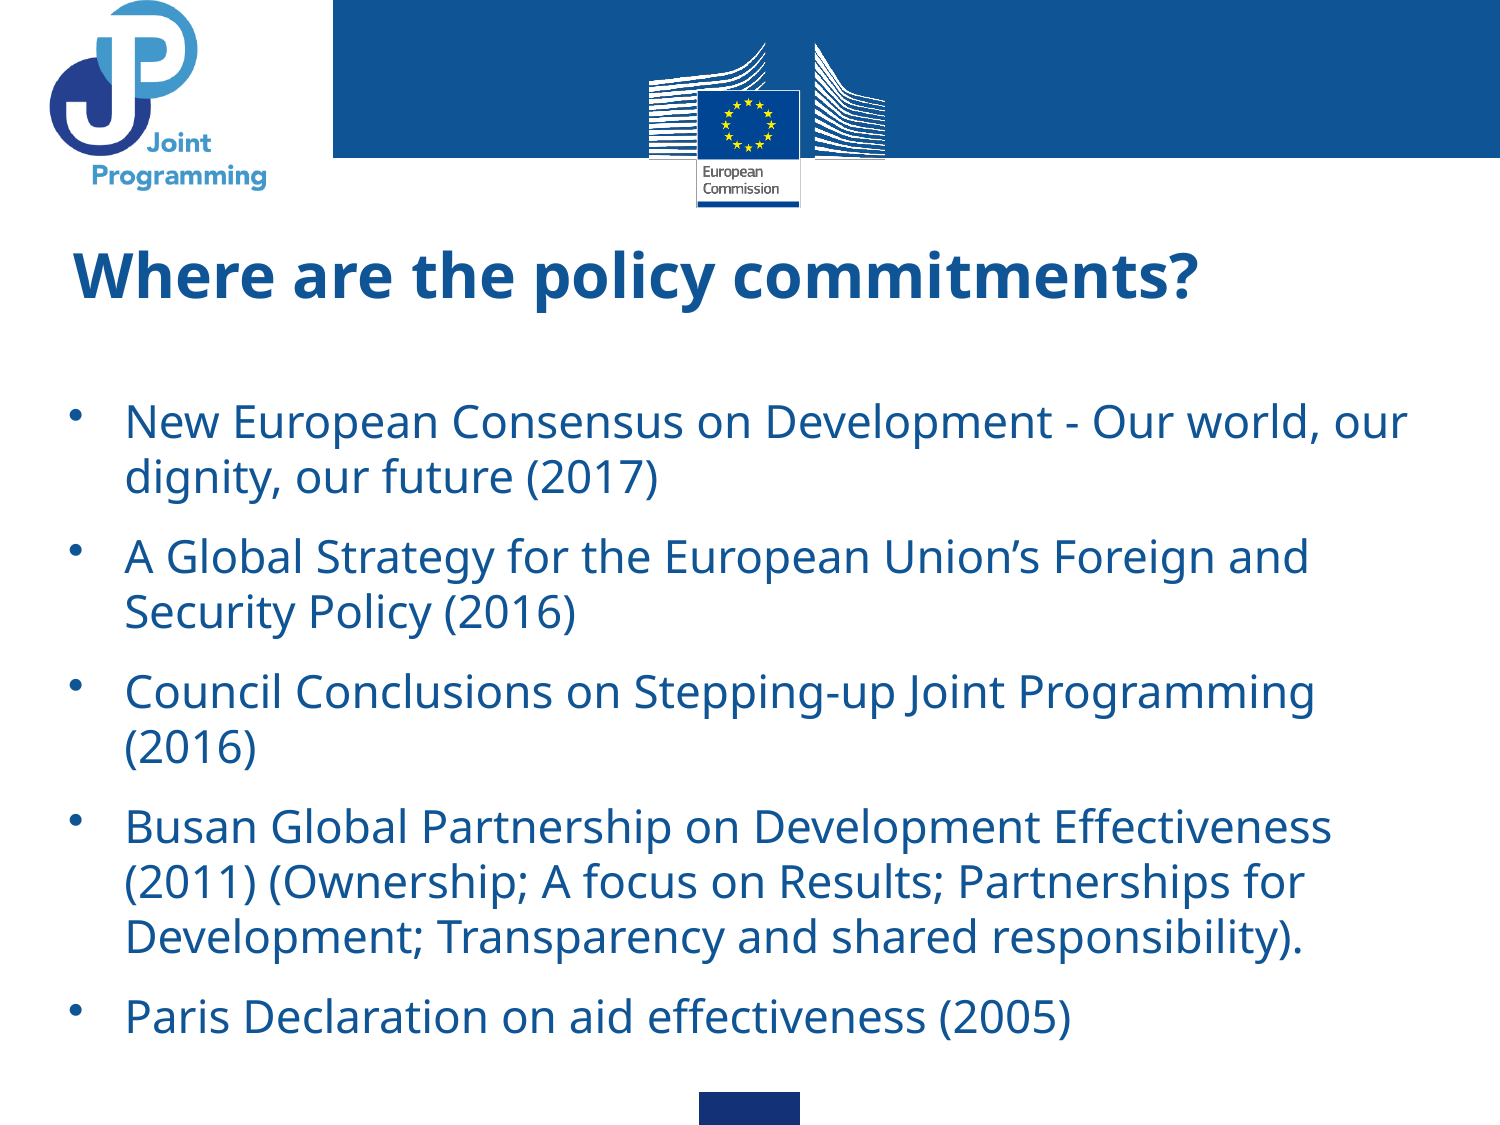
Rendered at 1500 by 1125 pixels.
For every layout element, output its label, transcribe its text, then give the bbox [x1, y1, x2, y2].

list New European Consensus on Development - Our world, our dignity, our future (2017) A Global Strategy for the European Union’s Foreign and Security Policy (2016) Council Conclusions on Stepping-up Joint Programming (2016) Busan Global Partnership on Development Effectiveness (2011) (Ownership; A focus on Results; Partnerships for Development; Transparency and shared responsibility). Paris Declaration on aid effectiveness (2005) [53, 385, 1459, 1071]
picture [0, 0, 333, 195]
picture [649, 42, 885, 196]
title Where are the policy commitments? [0, 196, 1436, 350]
